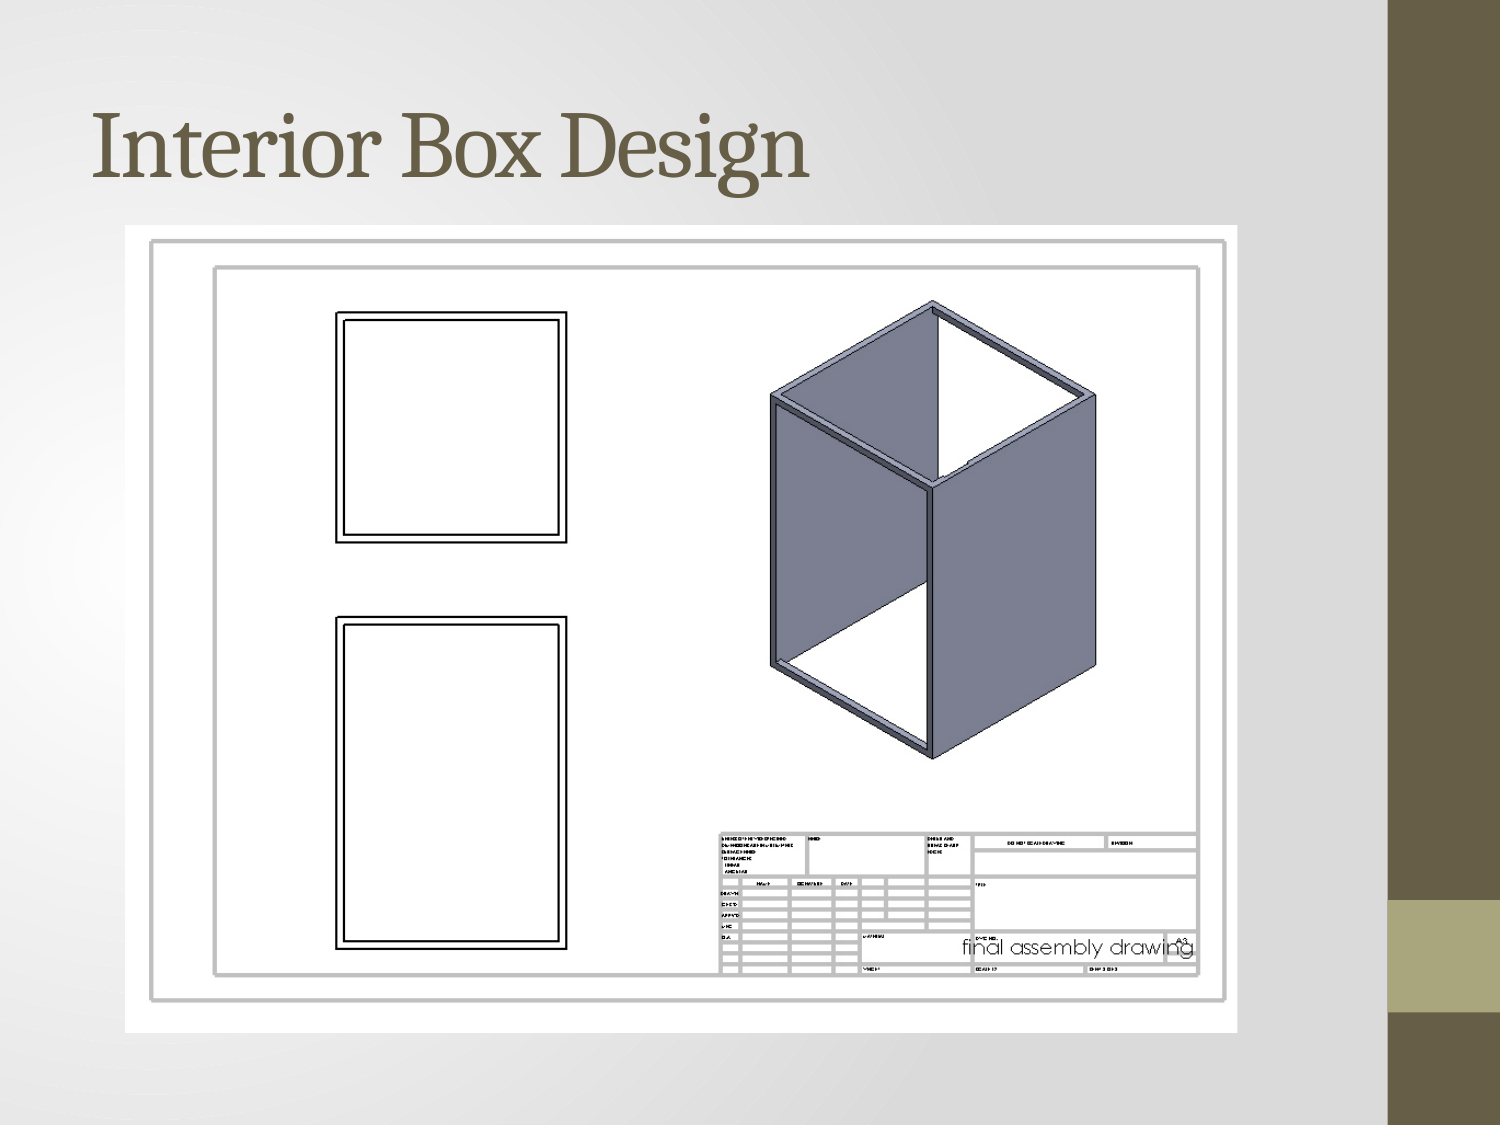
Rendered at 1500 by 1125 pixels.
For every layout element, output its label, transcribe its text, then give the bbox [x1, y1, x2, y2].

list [124, 224, 1238, 1033]
title Interior Box Design [75, 45, 1325, 233]
